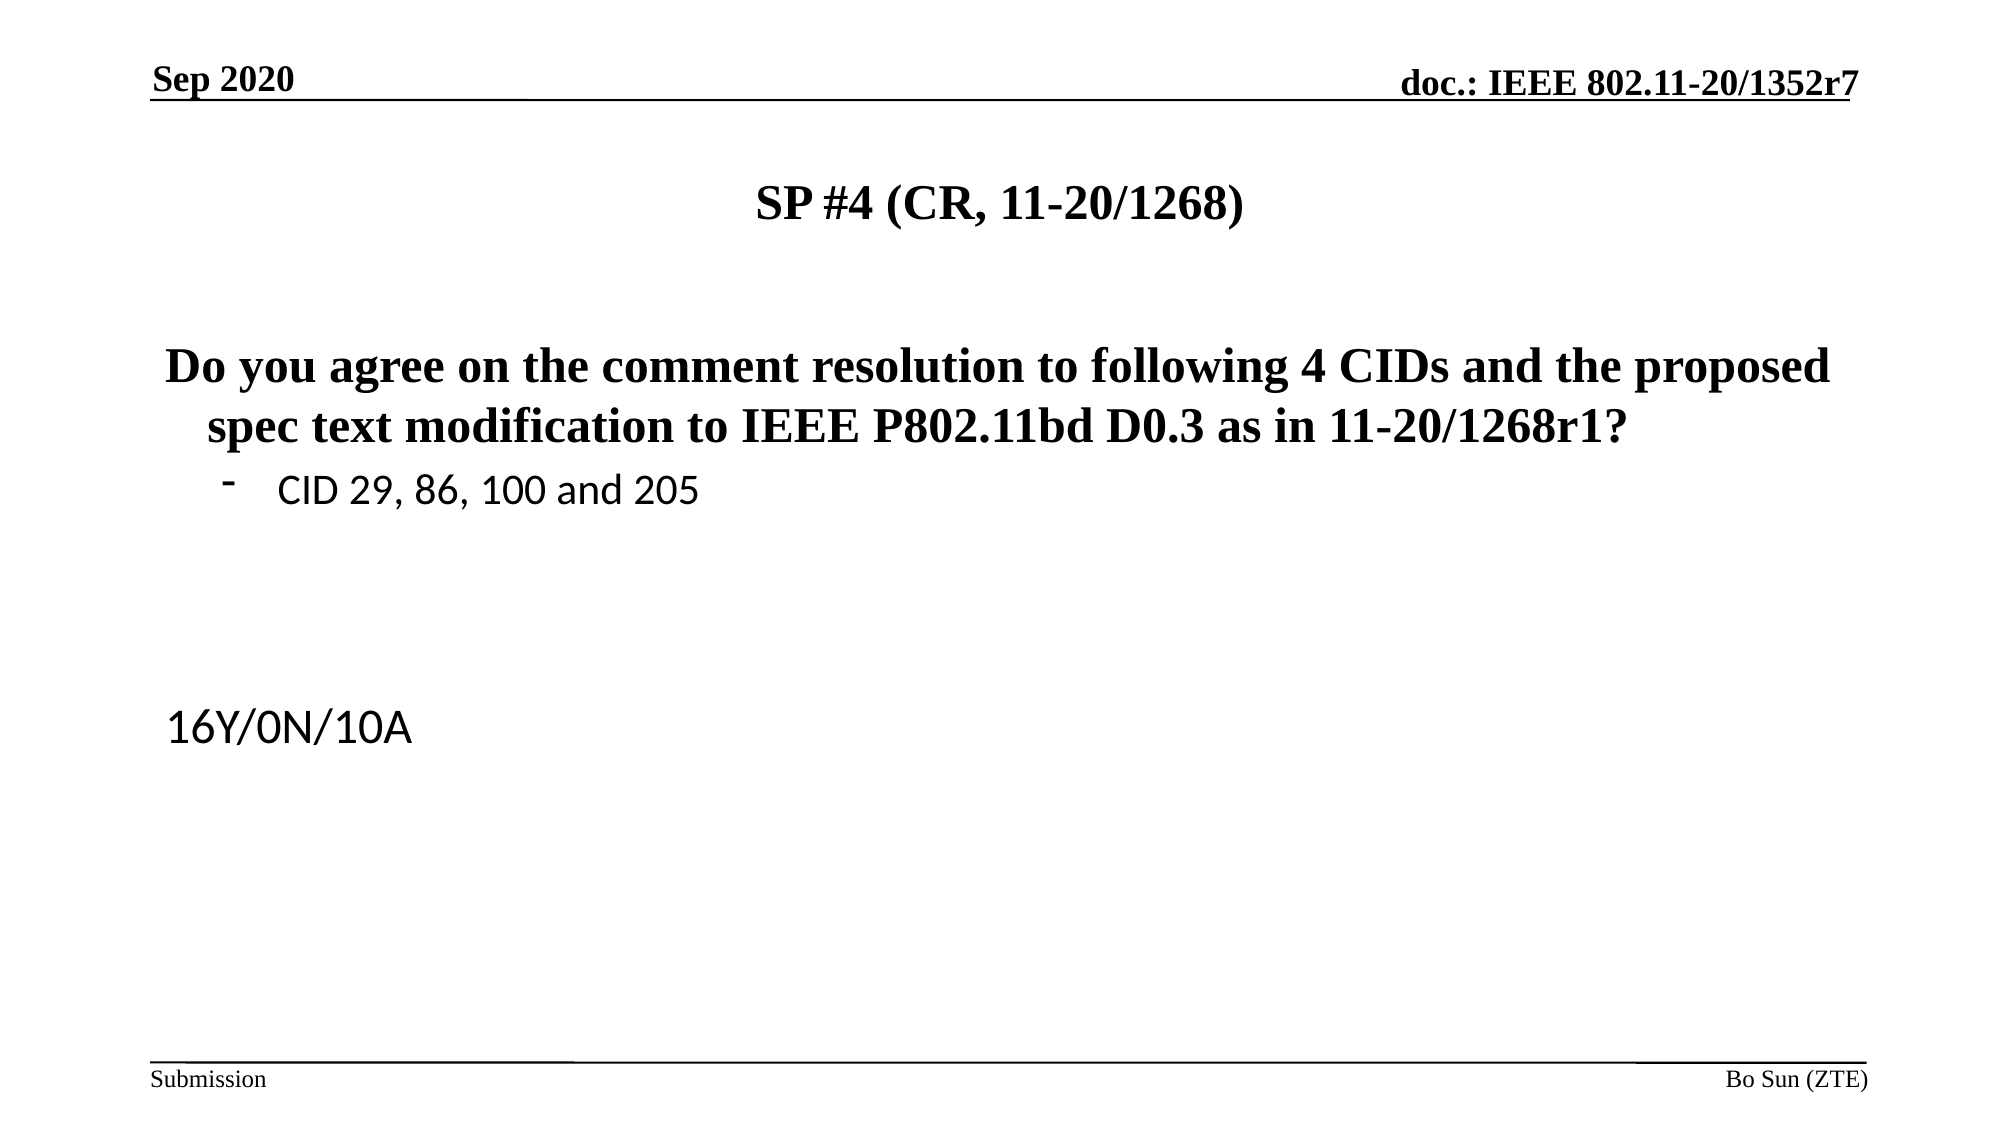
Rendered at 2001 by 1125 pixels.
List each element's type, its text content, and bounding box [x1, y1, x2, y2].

list Do you agree on the comment resolution to following 4 CIDs and the proposed spec text modification to IEEE P802.11bd D0.3 as in 11-20/1268r1? CID 29, 86, 100 and 205 16Y/0N/10A [149, 324, 1850, 1000]
title SP #4 (CR, 11-20/1268) [149, 112, 1850, 288]
footer Bo Sun (ZTE) [1171, 1061, 1869, 1093]
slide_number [152, 54, 563, 100]
